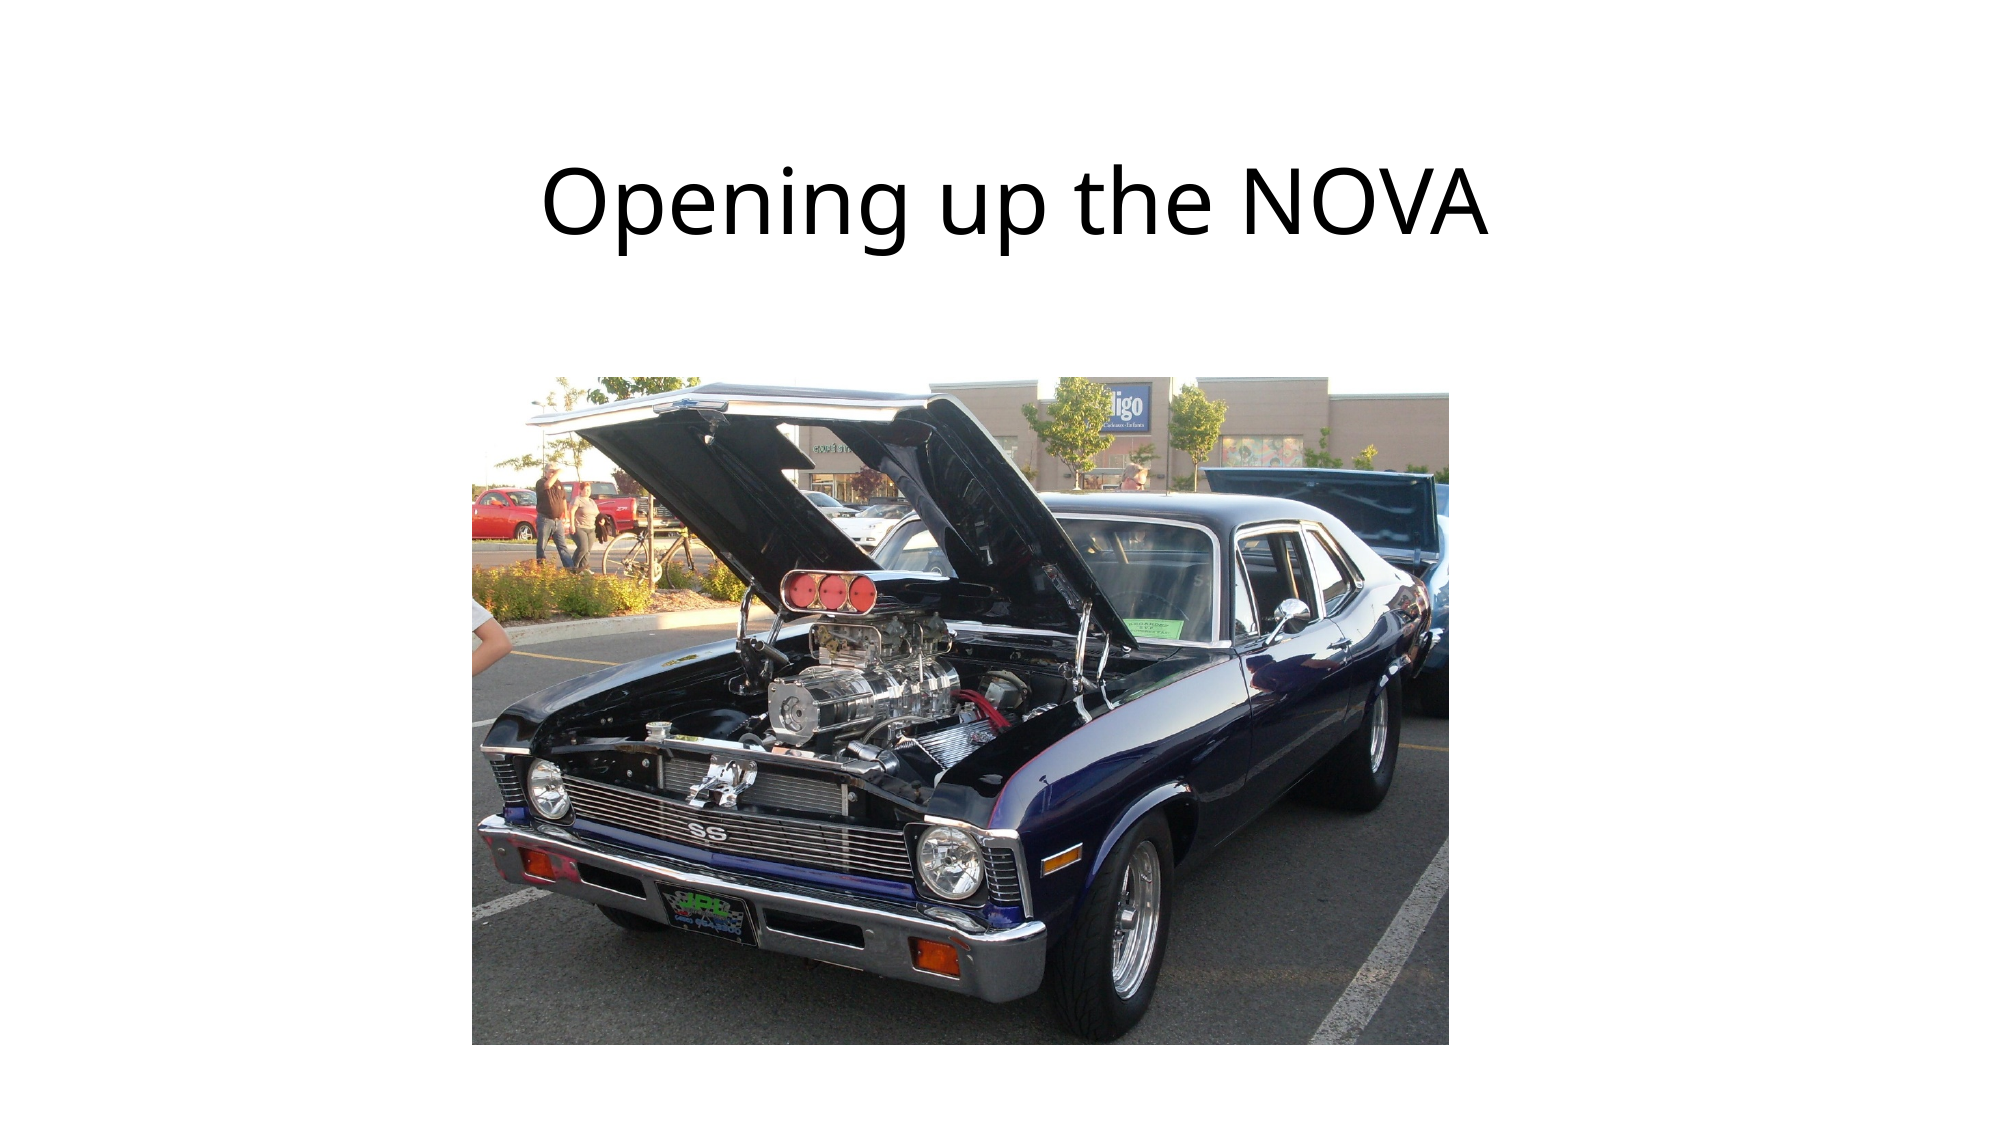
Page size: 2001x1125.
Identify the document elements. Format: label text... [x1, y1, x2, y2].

picture [472, 377, 1449, 1045]
title Opening up the NOVA [152, 96, 1878, 314]
